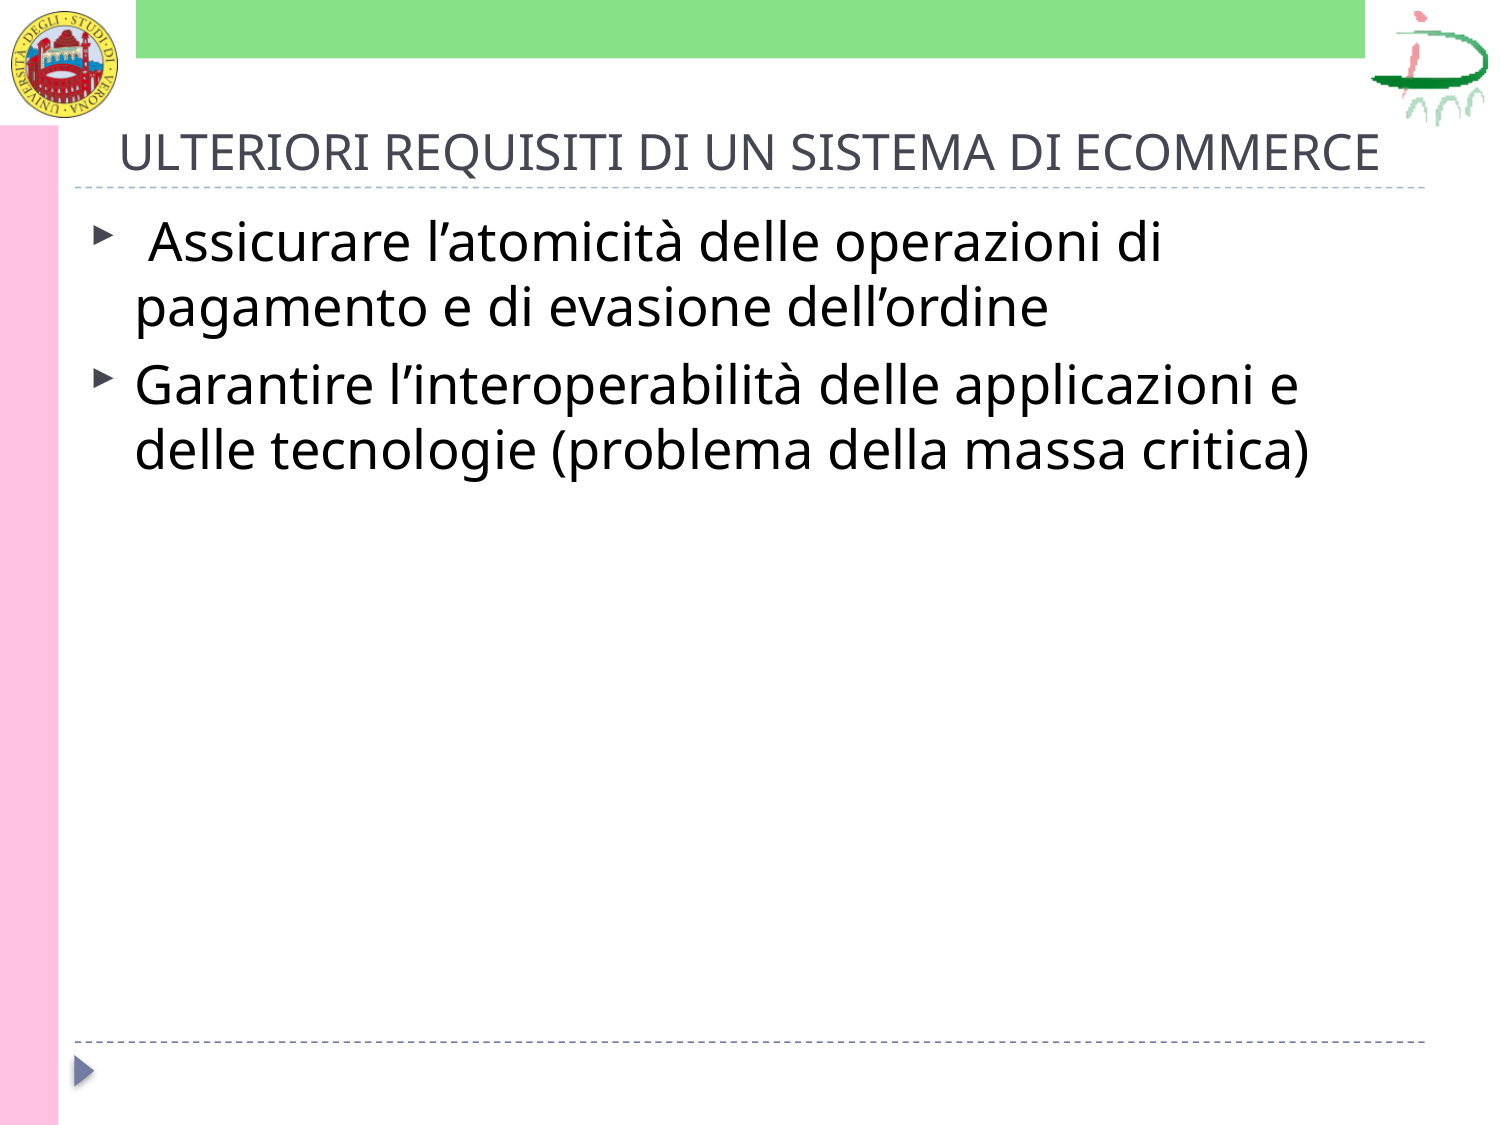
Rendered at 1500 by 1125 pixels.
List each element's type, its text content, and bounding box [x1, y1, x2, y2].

picture [11, 11, 118, 118]
picture [1371, 11, 1489, 129]
list Assicurare l’atomicità delle operazioni di pagamento e di evasione dell’ordine Garantire l’interoperabilità delle applicazioni e delle tecnologie (problema della massa critica) [74, 199, 1426, 1011]
title ULTERIORI REQUISITI DI UN SISTEMA DI ECOMMERCE [74, 81, 1426, 188]
